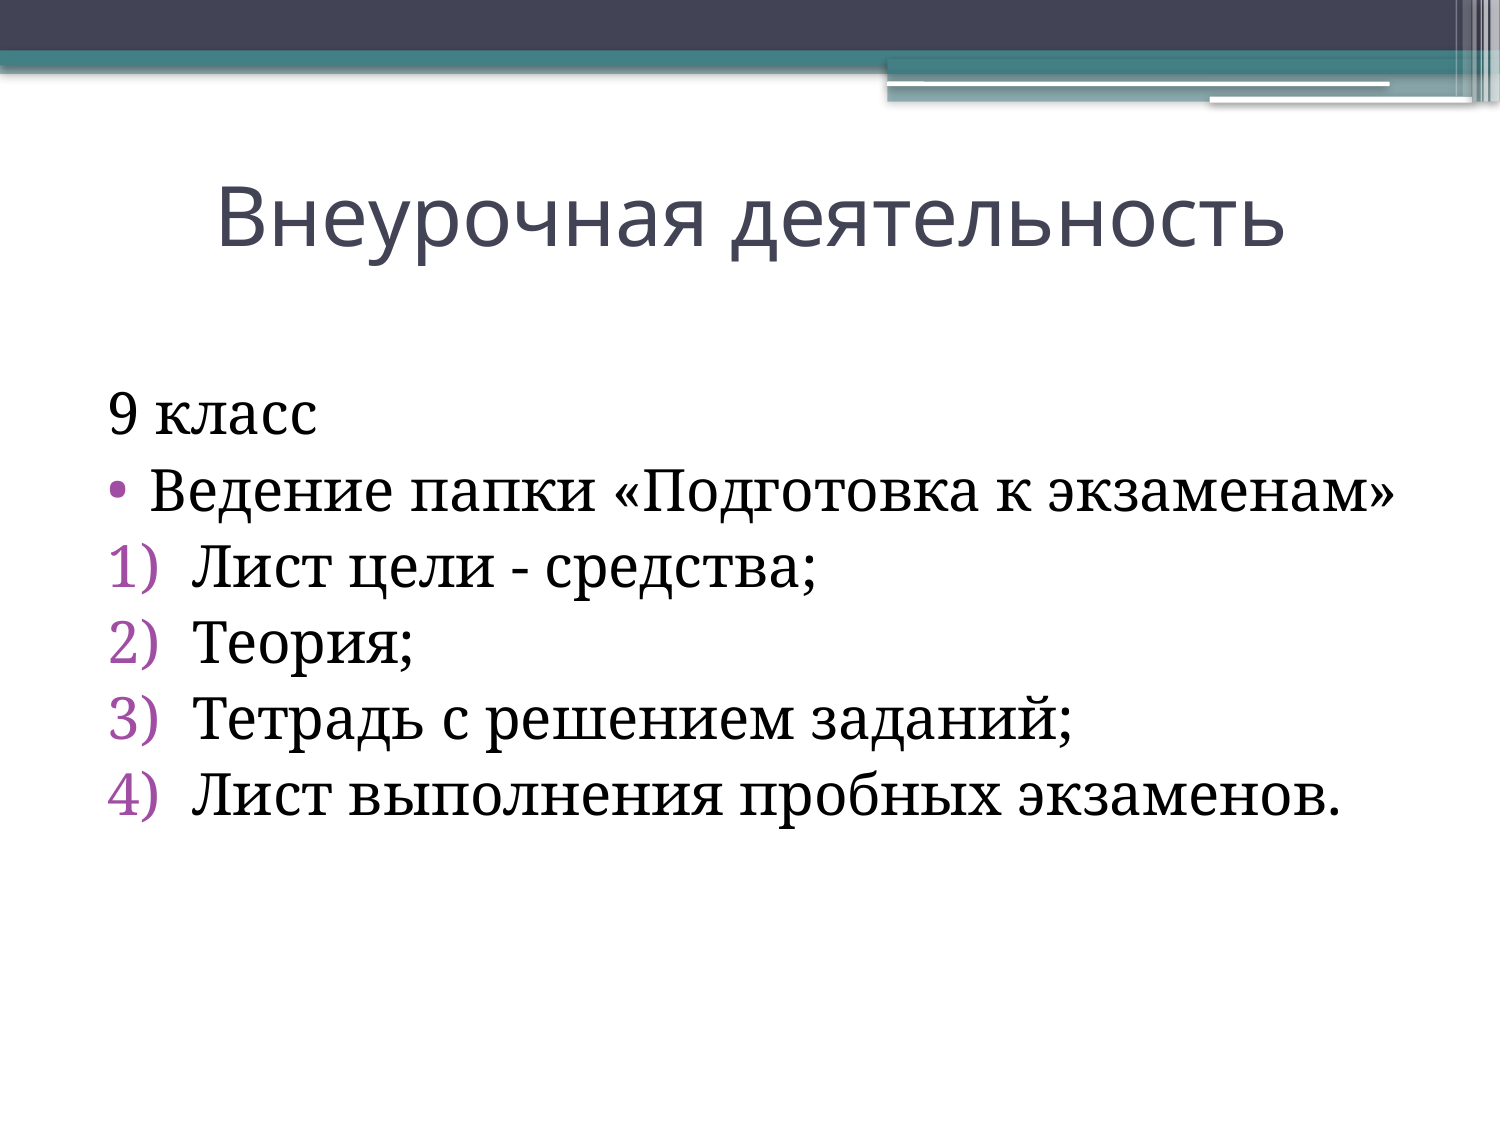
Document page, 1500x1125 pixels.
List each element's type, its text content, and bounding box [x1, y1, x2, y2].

title Внеурочная деятельность [76, 125, 1427, 301]
list 9 класс Ведение папки «Подготовка к экзаменам» Лист цели - средства; Теория; Тетрадь с решением заданий; Лист выполнения пробных экзаменов. [75, 368, 1425, 1079]
